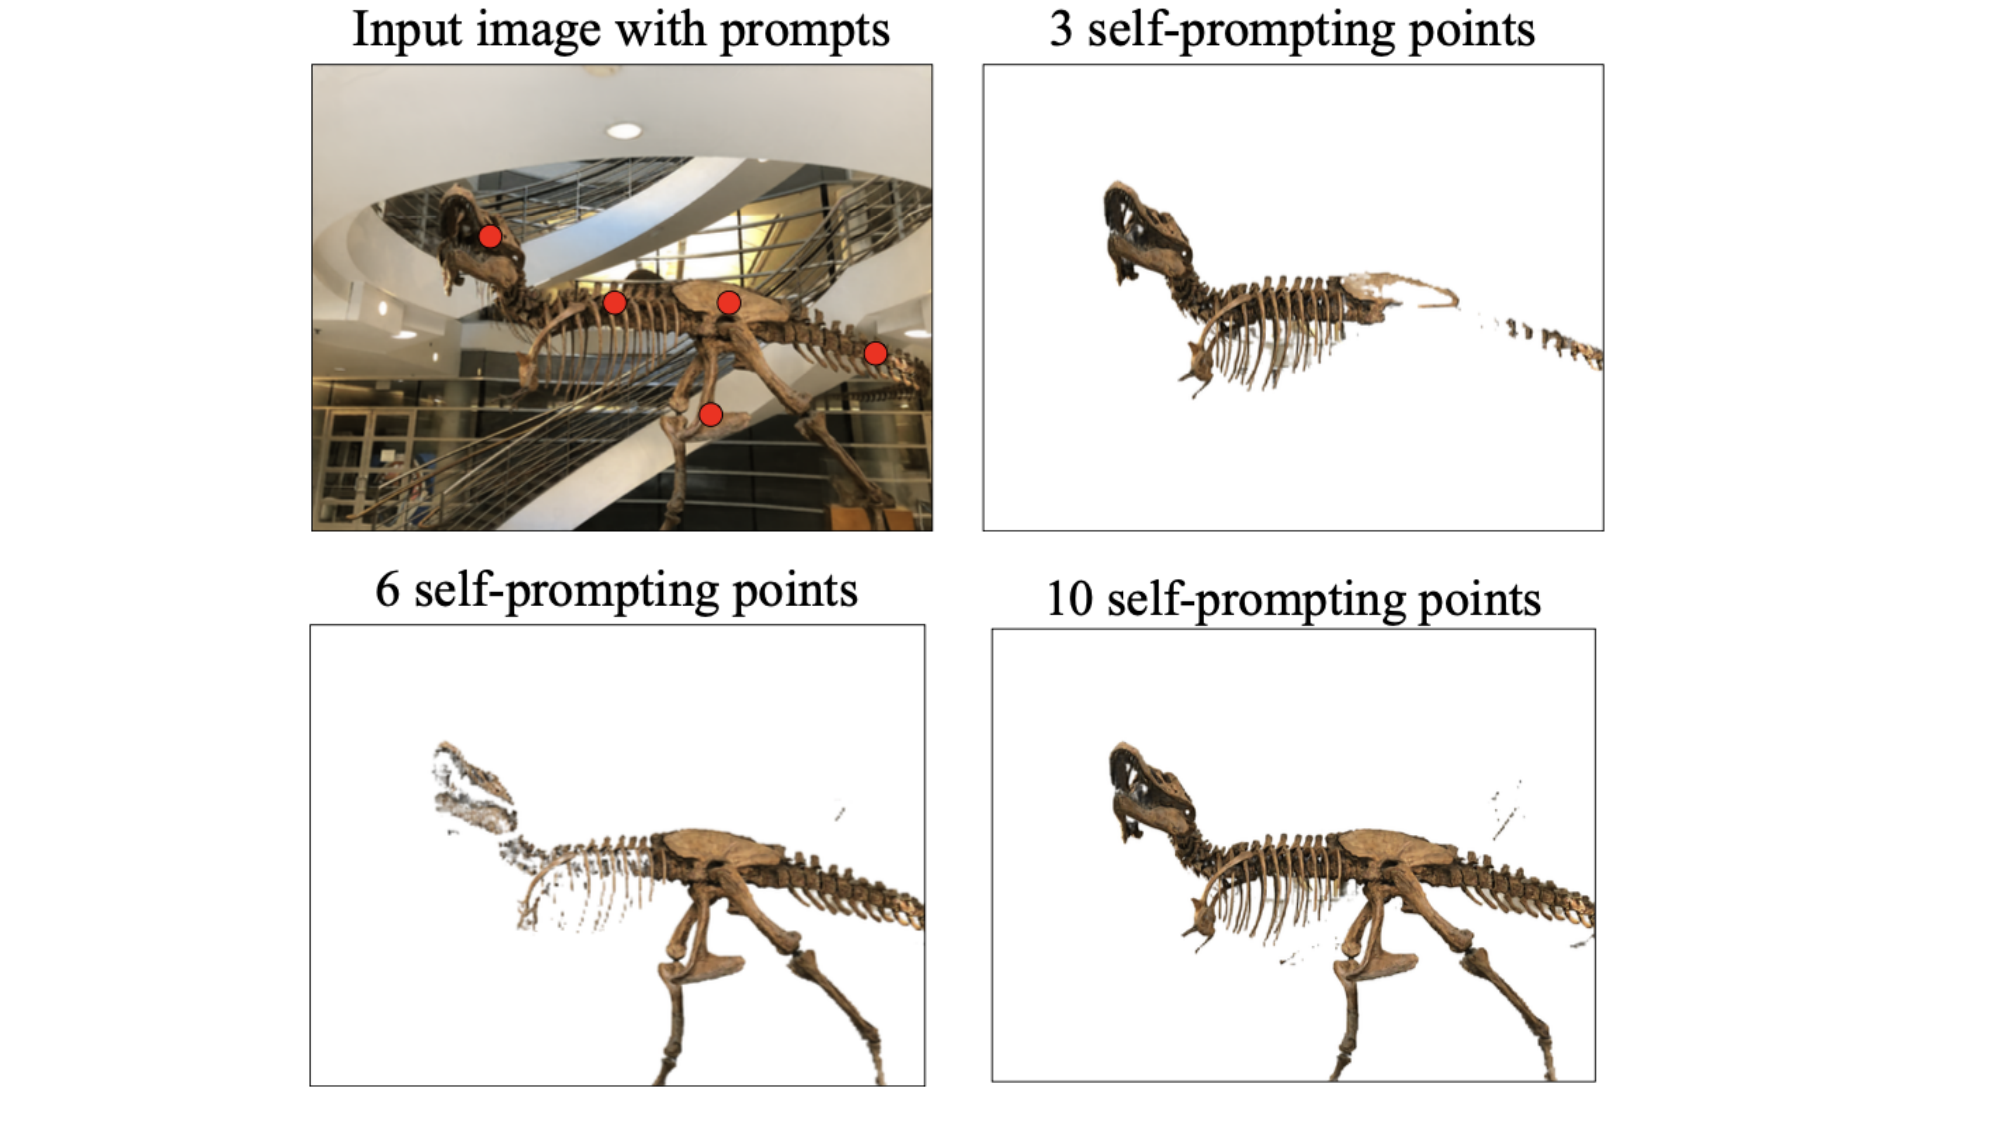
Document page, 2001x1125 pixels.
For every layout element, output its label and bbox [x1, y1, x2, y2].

picture [289, 0, 1624, 543]
picture [289, 559, 955, 1099]
picture [973, 569, 1606, 1099]
